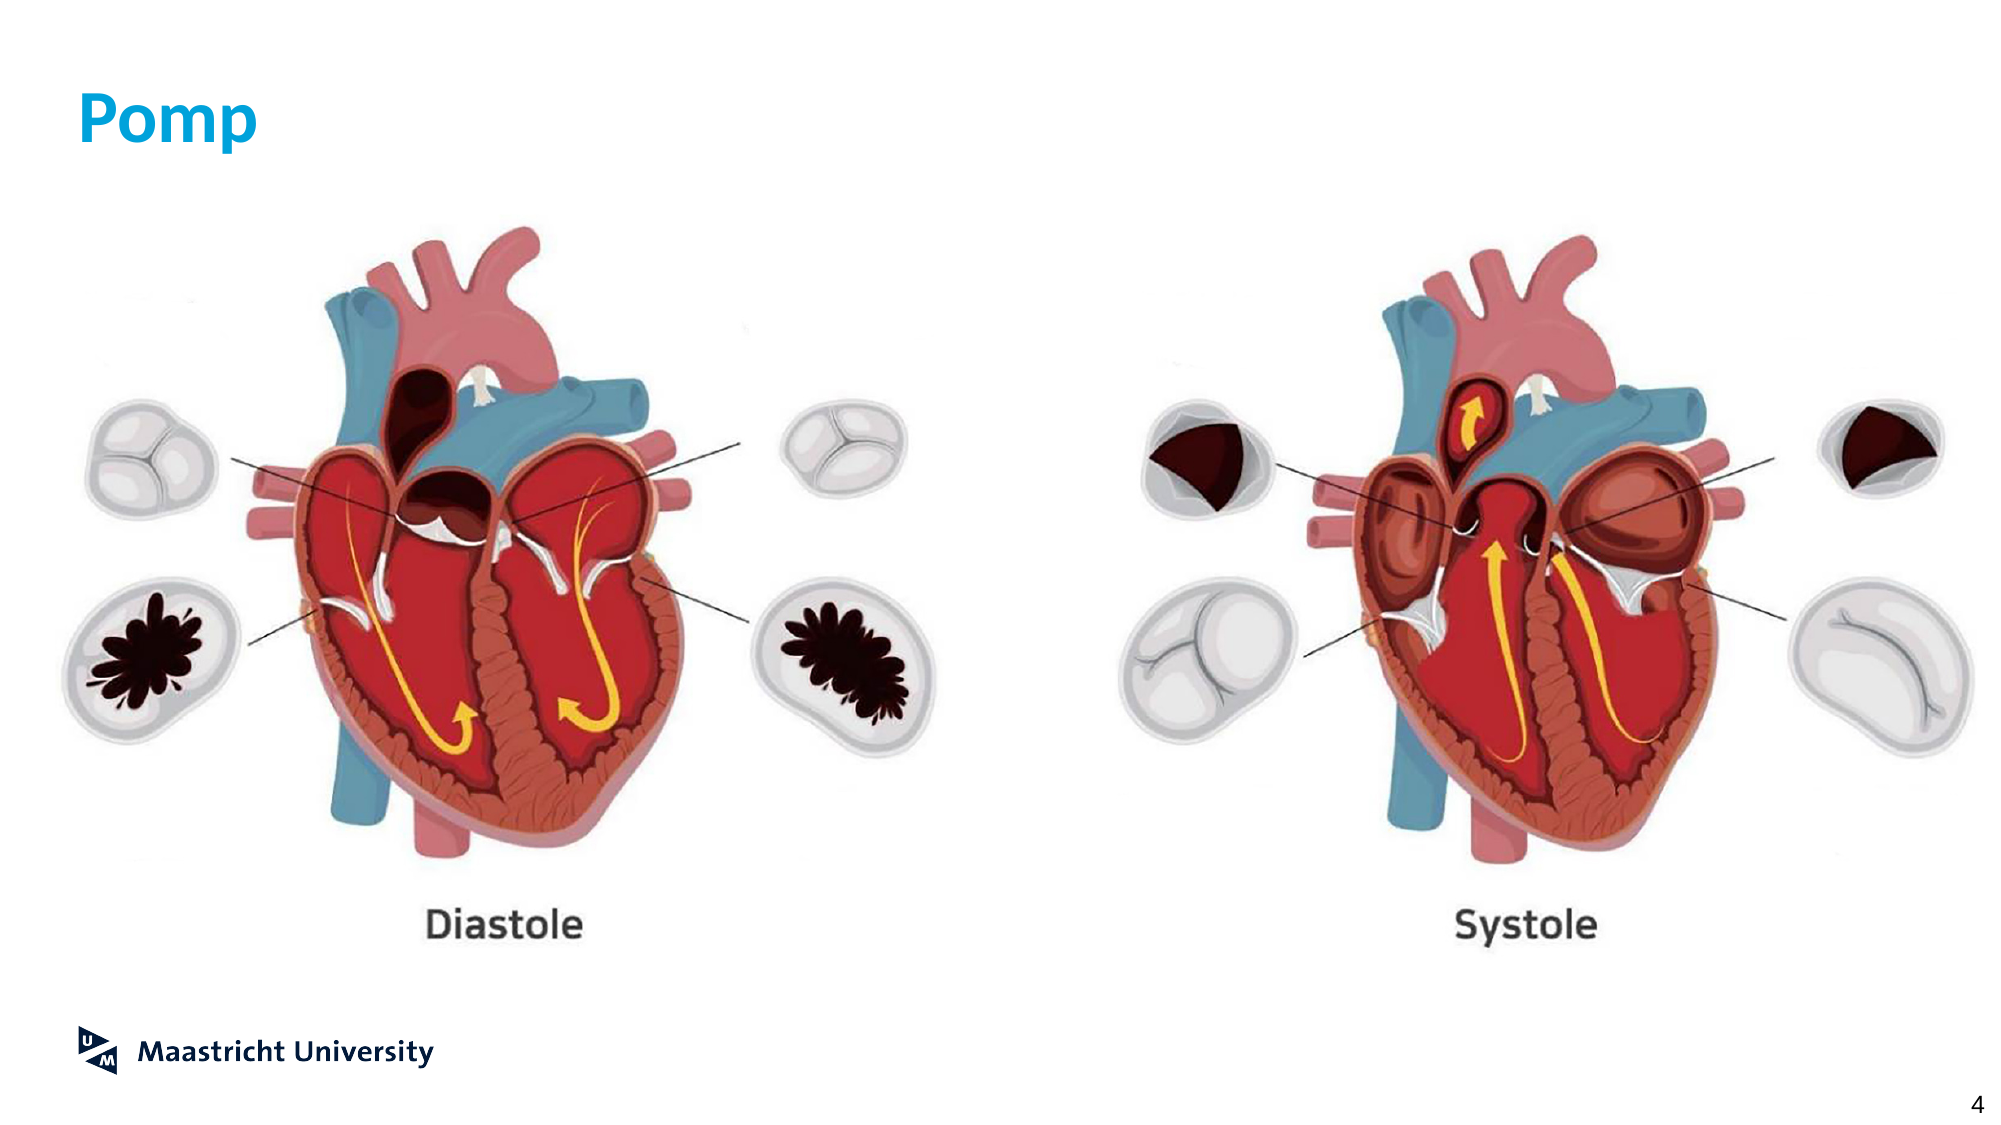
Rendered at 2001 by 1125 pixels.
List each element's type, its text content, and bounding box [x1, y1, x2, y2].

slide_number 4 [1951, 1088, 1997, 1122]
title Pomp [78, 67, 1900, 192]
picture [47, 206, 2000, 965]
picture [78, 1012, 448, 1096]
